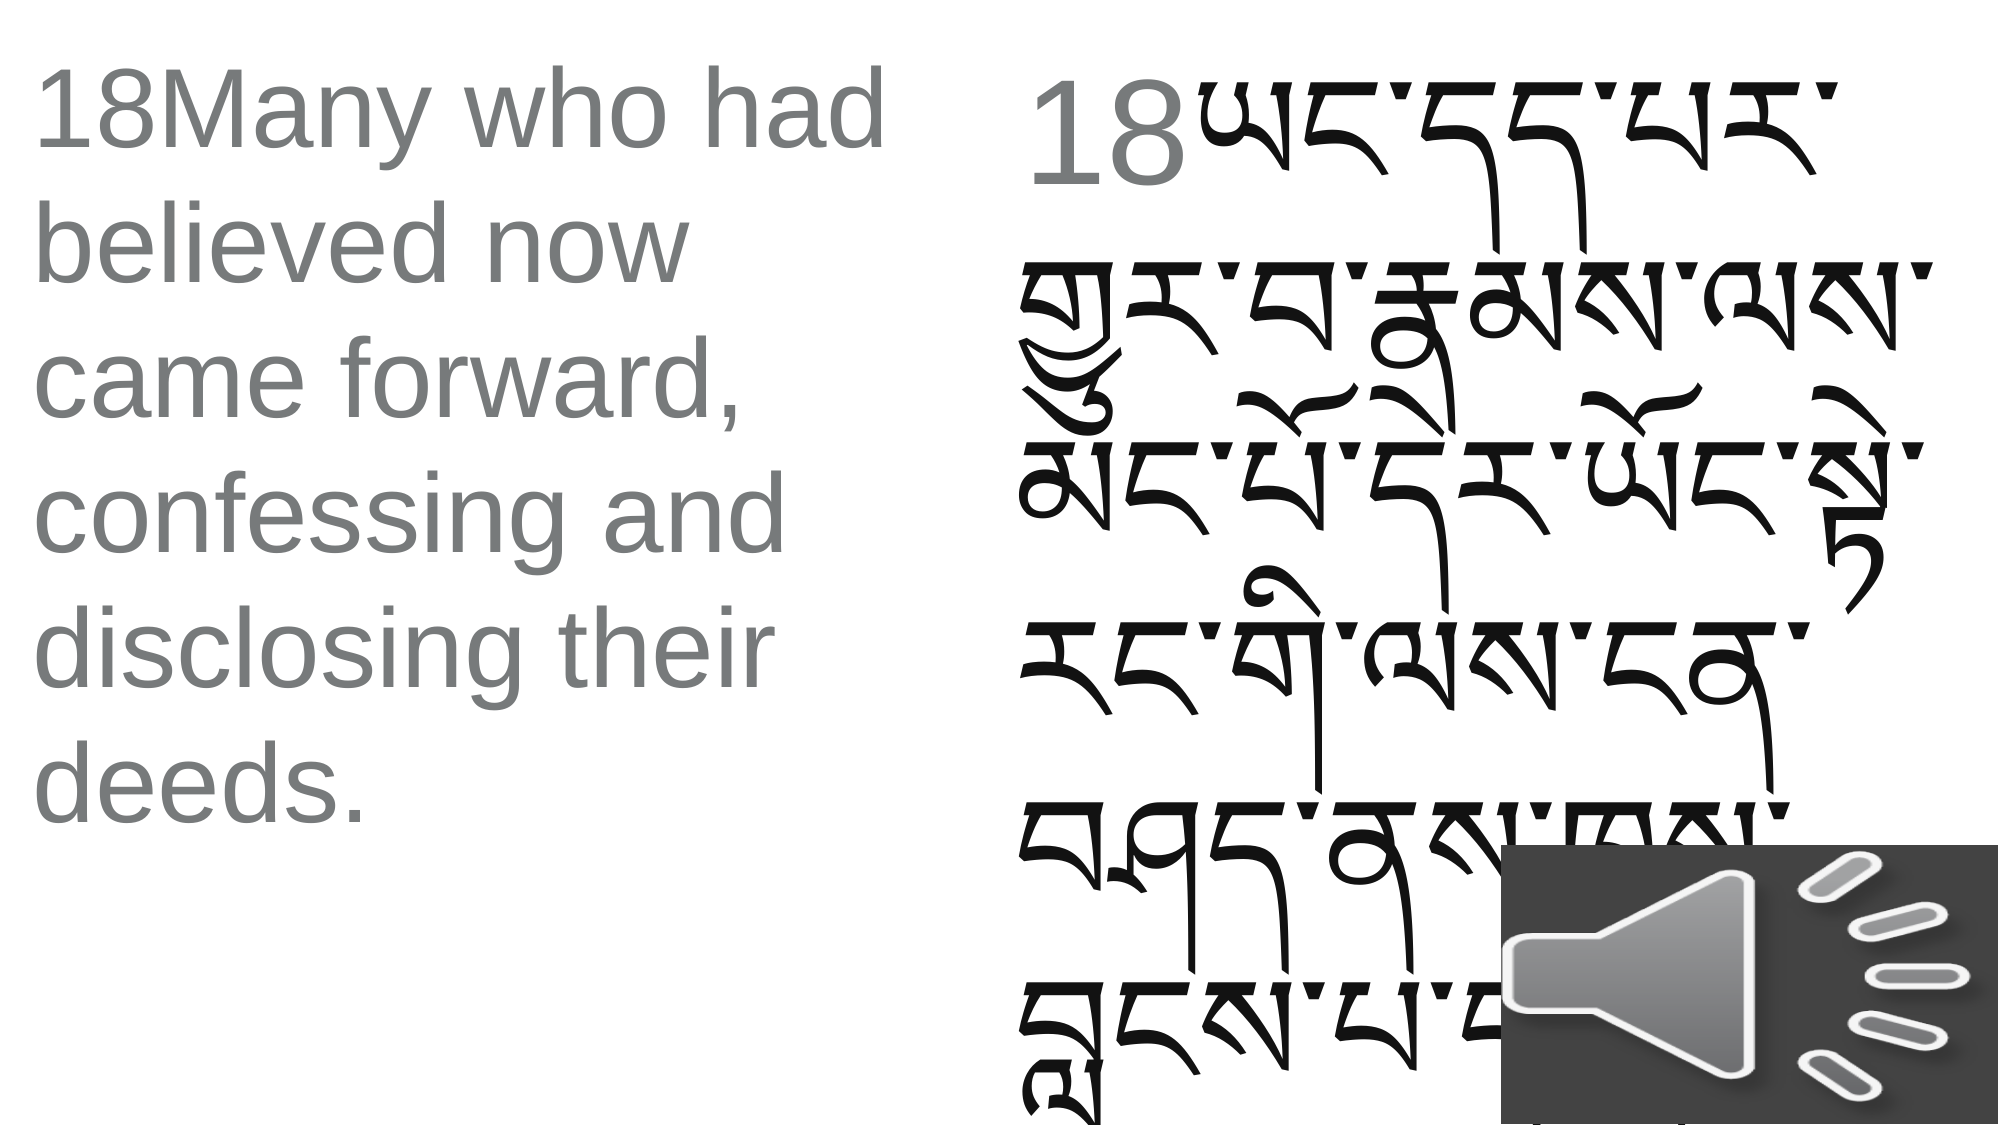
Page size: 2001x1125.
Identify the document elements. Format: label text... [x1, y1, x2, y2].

text_box 18Many who had believed now came forward, confessing and disclosing their deeds. [18, 27, 973, 1104]
text_box 18ཡང་དད་པར་གྱུར་བ་རྣམས་ལས་མང་པོ་དེར་ཡོང་སྟེ་རང་གི་ལས་ངན་བཤད་ནས་ཁས་བླངས་པ་དང༌། [999, 27, 2000, 1104]
picture [1500, 843, 2000, 1125]
